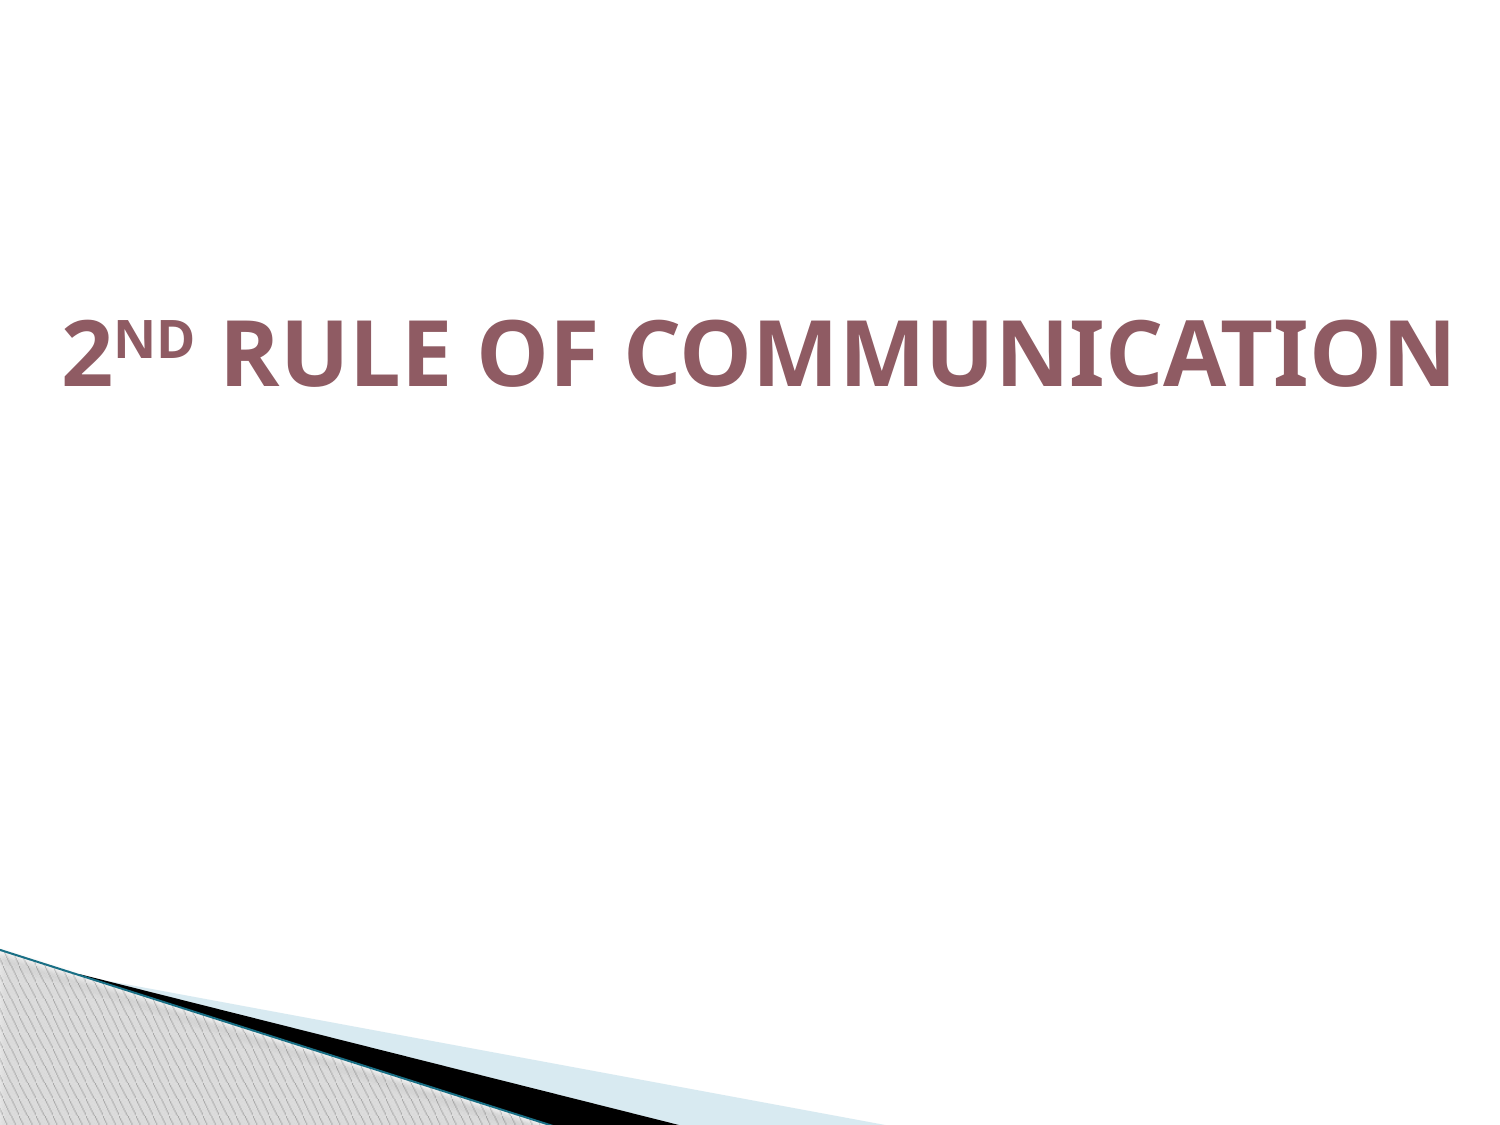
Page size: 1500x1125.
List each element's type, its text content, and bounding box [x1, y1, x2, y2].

text_box 2ND RULE OF COMMUNICATION [0, 287, 1500, 413]
